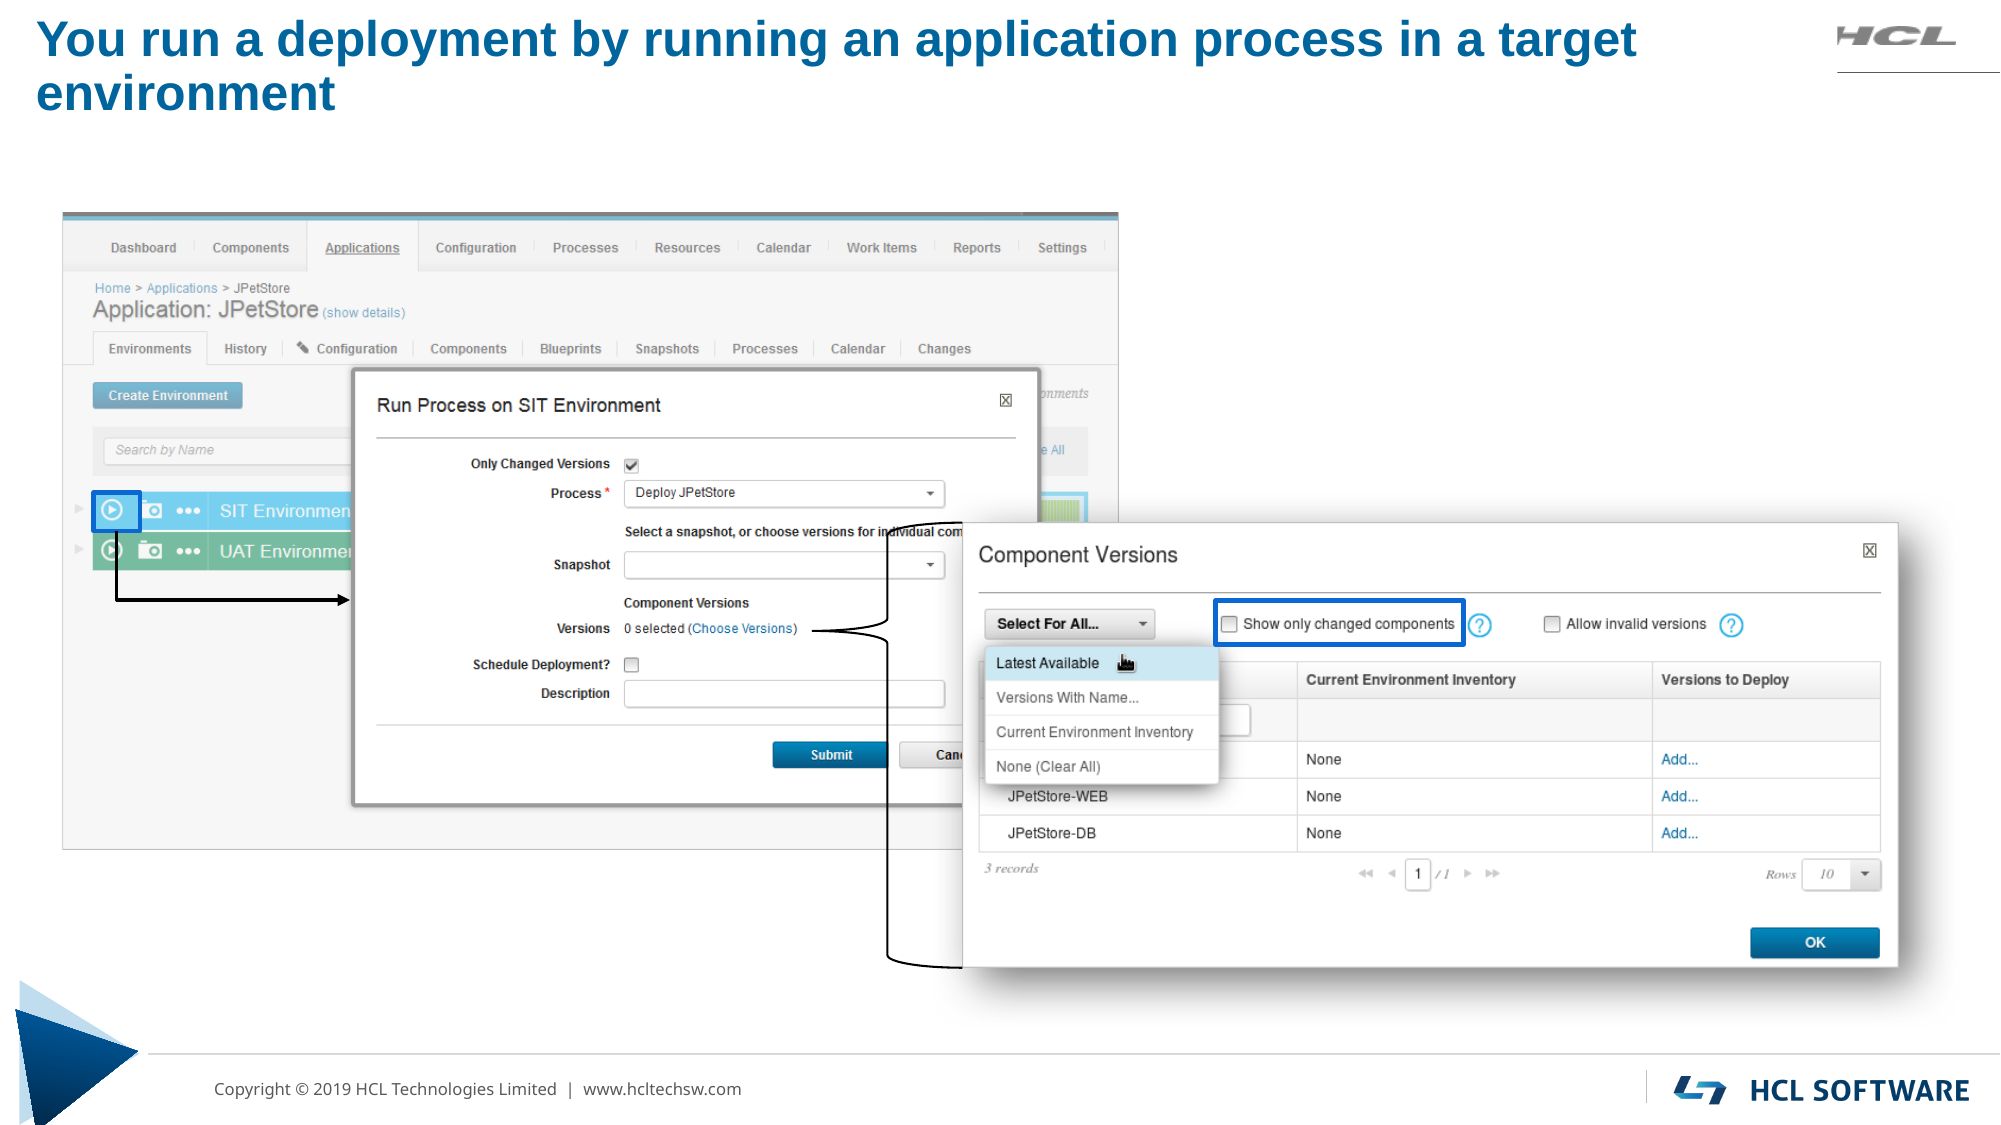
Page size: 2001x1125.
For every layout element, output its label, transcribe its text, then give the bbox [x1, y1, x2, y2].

picture [1667, 1068, 1980, 1116]
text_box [198, 448, 268, 683]
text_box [812, 522, 1899, 968]
picture [62, 212, 1119, 850]
title You run a deployment by running an application process in a target environment [21, 5, 1838, 109]
